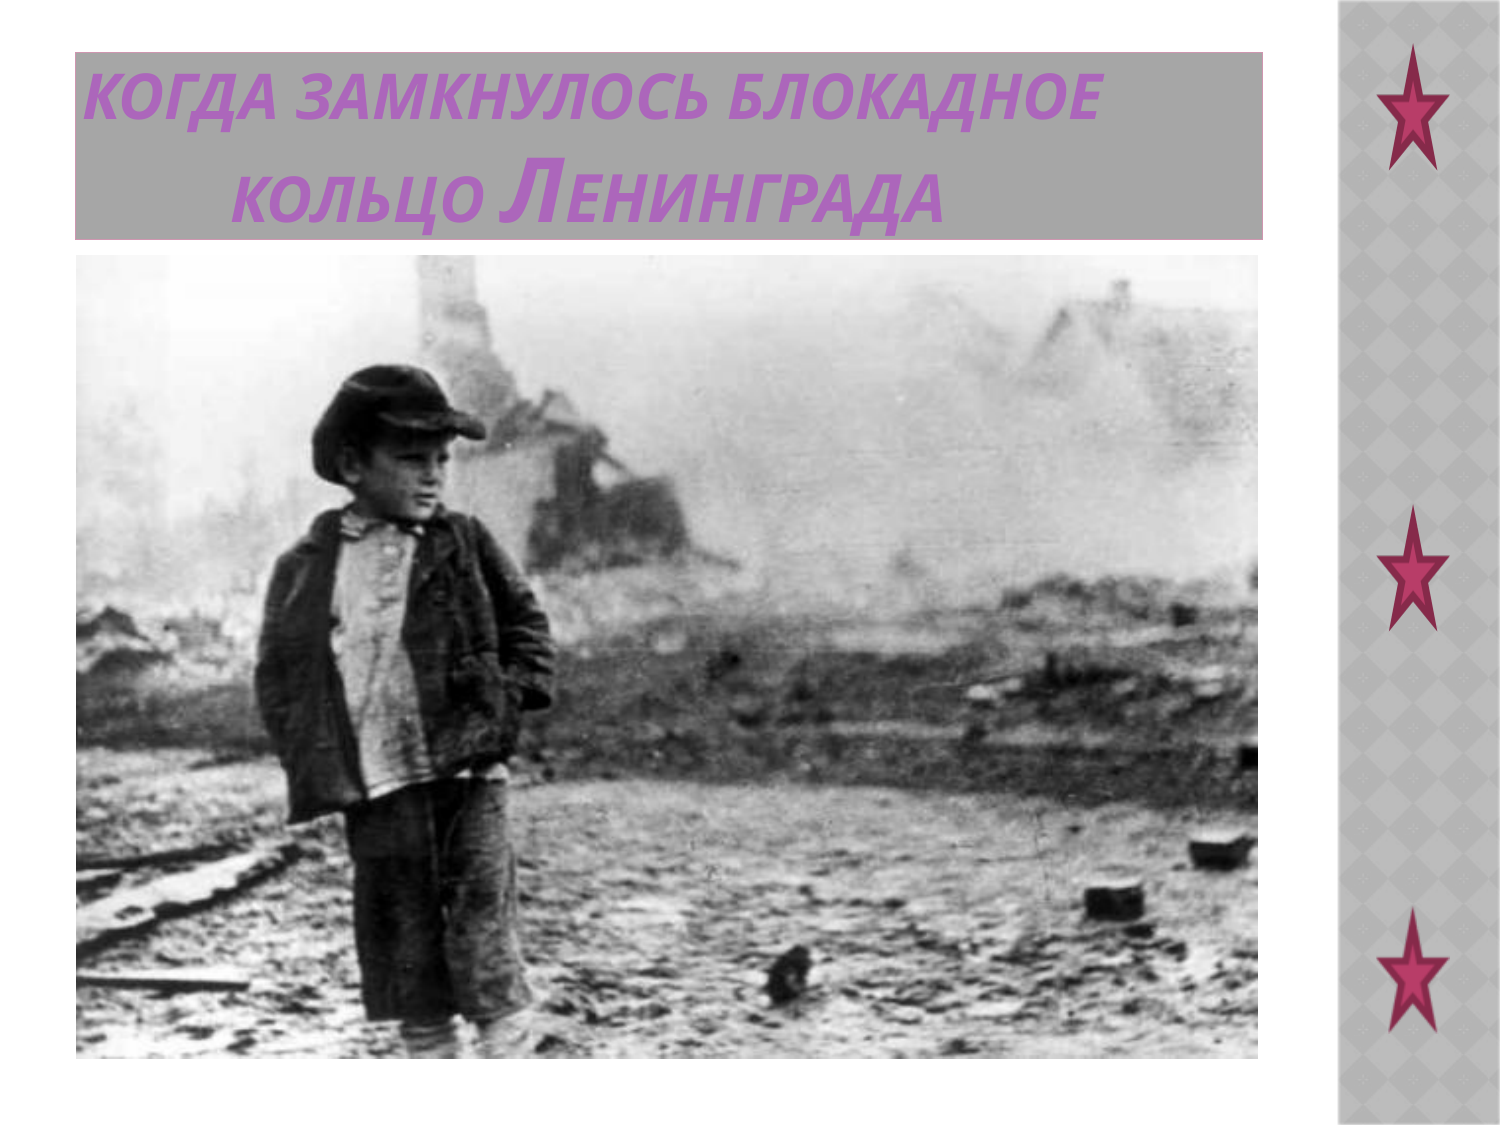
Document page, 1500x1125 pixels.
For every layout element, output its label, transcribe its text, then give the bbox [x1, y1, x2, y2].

picture [76, 255, 1258, 1059]
title Когда замкнулось блокадное кольцо лЕНИНГРАДА [75, 52, 1263, 240]
picture [1376, 503, 1450, 632]
picture [1376, 905, 1450, 1034]
picture [1376, 42, 1450, 171]
